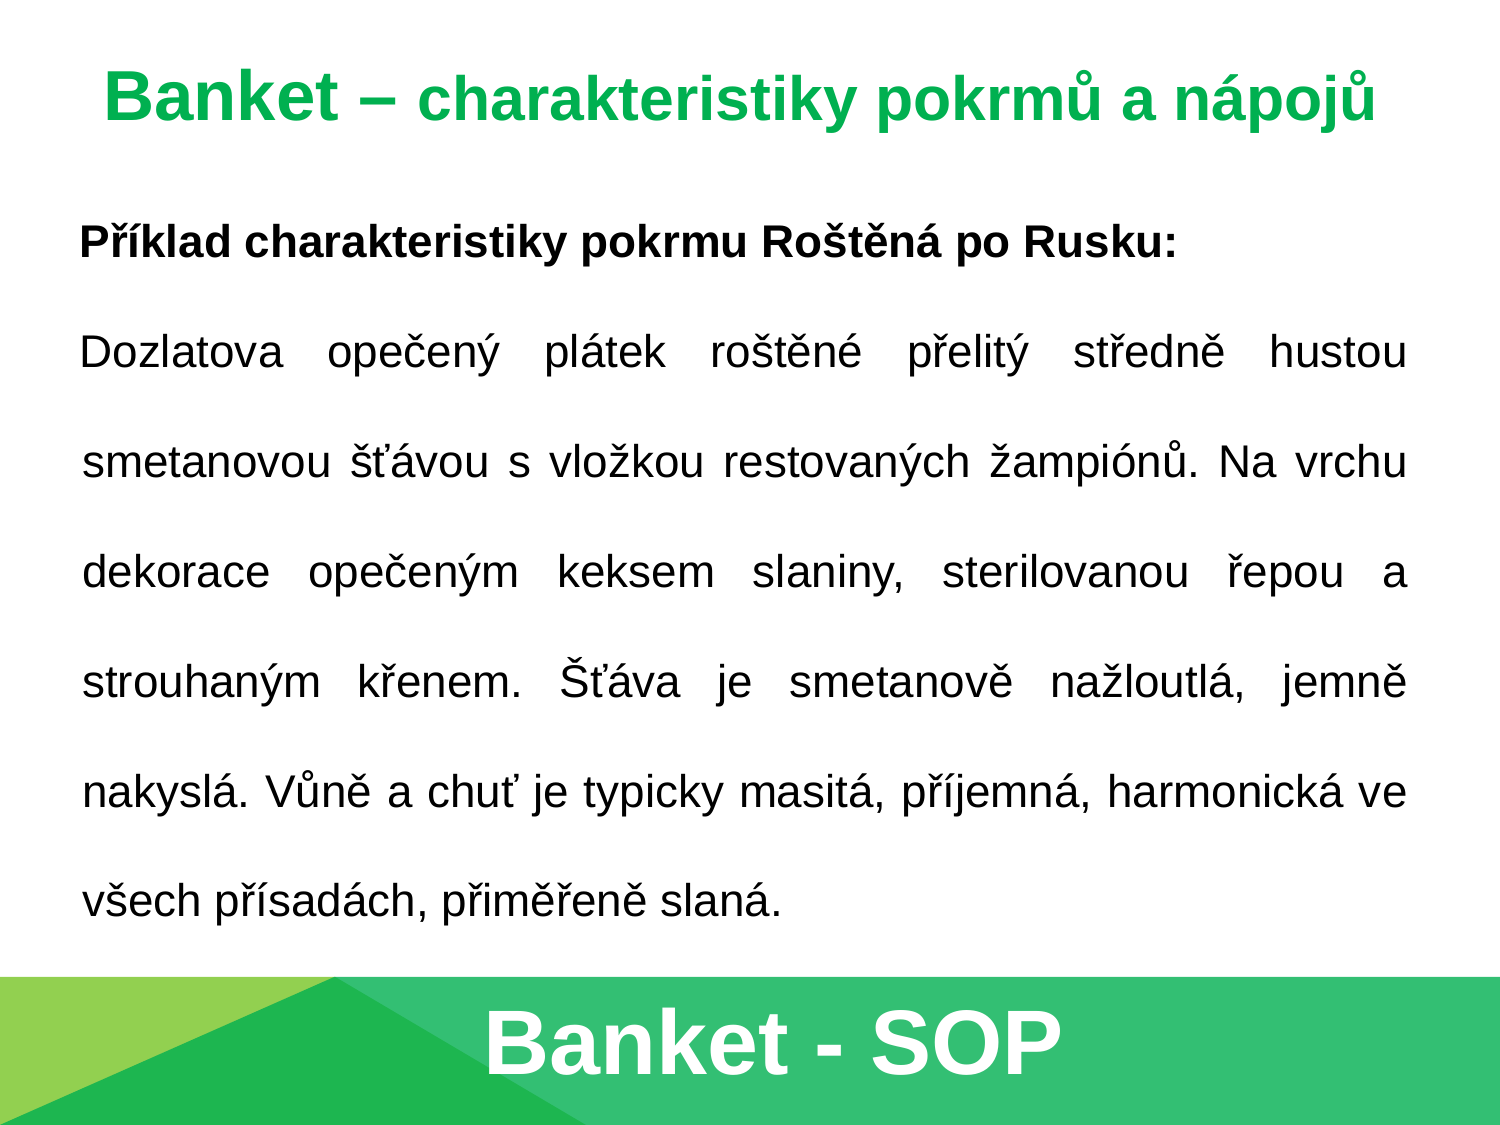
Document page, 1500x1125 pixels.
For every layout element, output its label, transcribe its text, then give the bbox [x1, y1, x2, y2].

text_box Banket - SOP [182, 975, 1365, 1101]
text_box [64, 0, 1376, 148]
text_box Banket – charakteristiky pokrmů a nápojů [76, 42, 1406, 143]
text_box Příklad charakteristiky pokrmu Roštěná po Rusku: Dozlatova opečený plátek roštěné přelitý středně hustou smetanovou šťávou s vložkou restovaných žampiónů. Na vrchu dekorace opečeným keksem slaniny, sterilovanou řepou a strouhaným křenem. Šťáva je smetanově nažloutlá, jemně nakyslá. Vůně a chuť je typicky masitá, příjemná, harmonická ve všech přísadách, přiměřeně slaná. [64, 148, 1424, 934]
